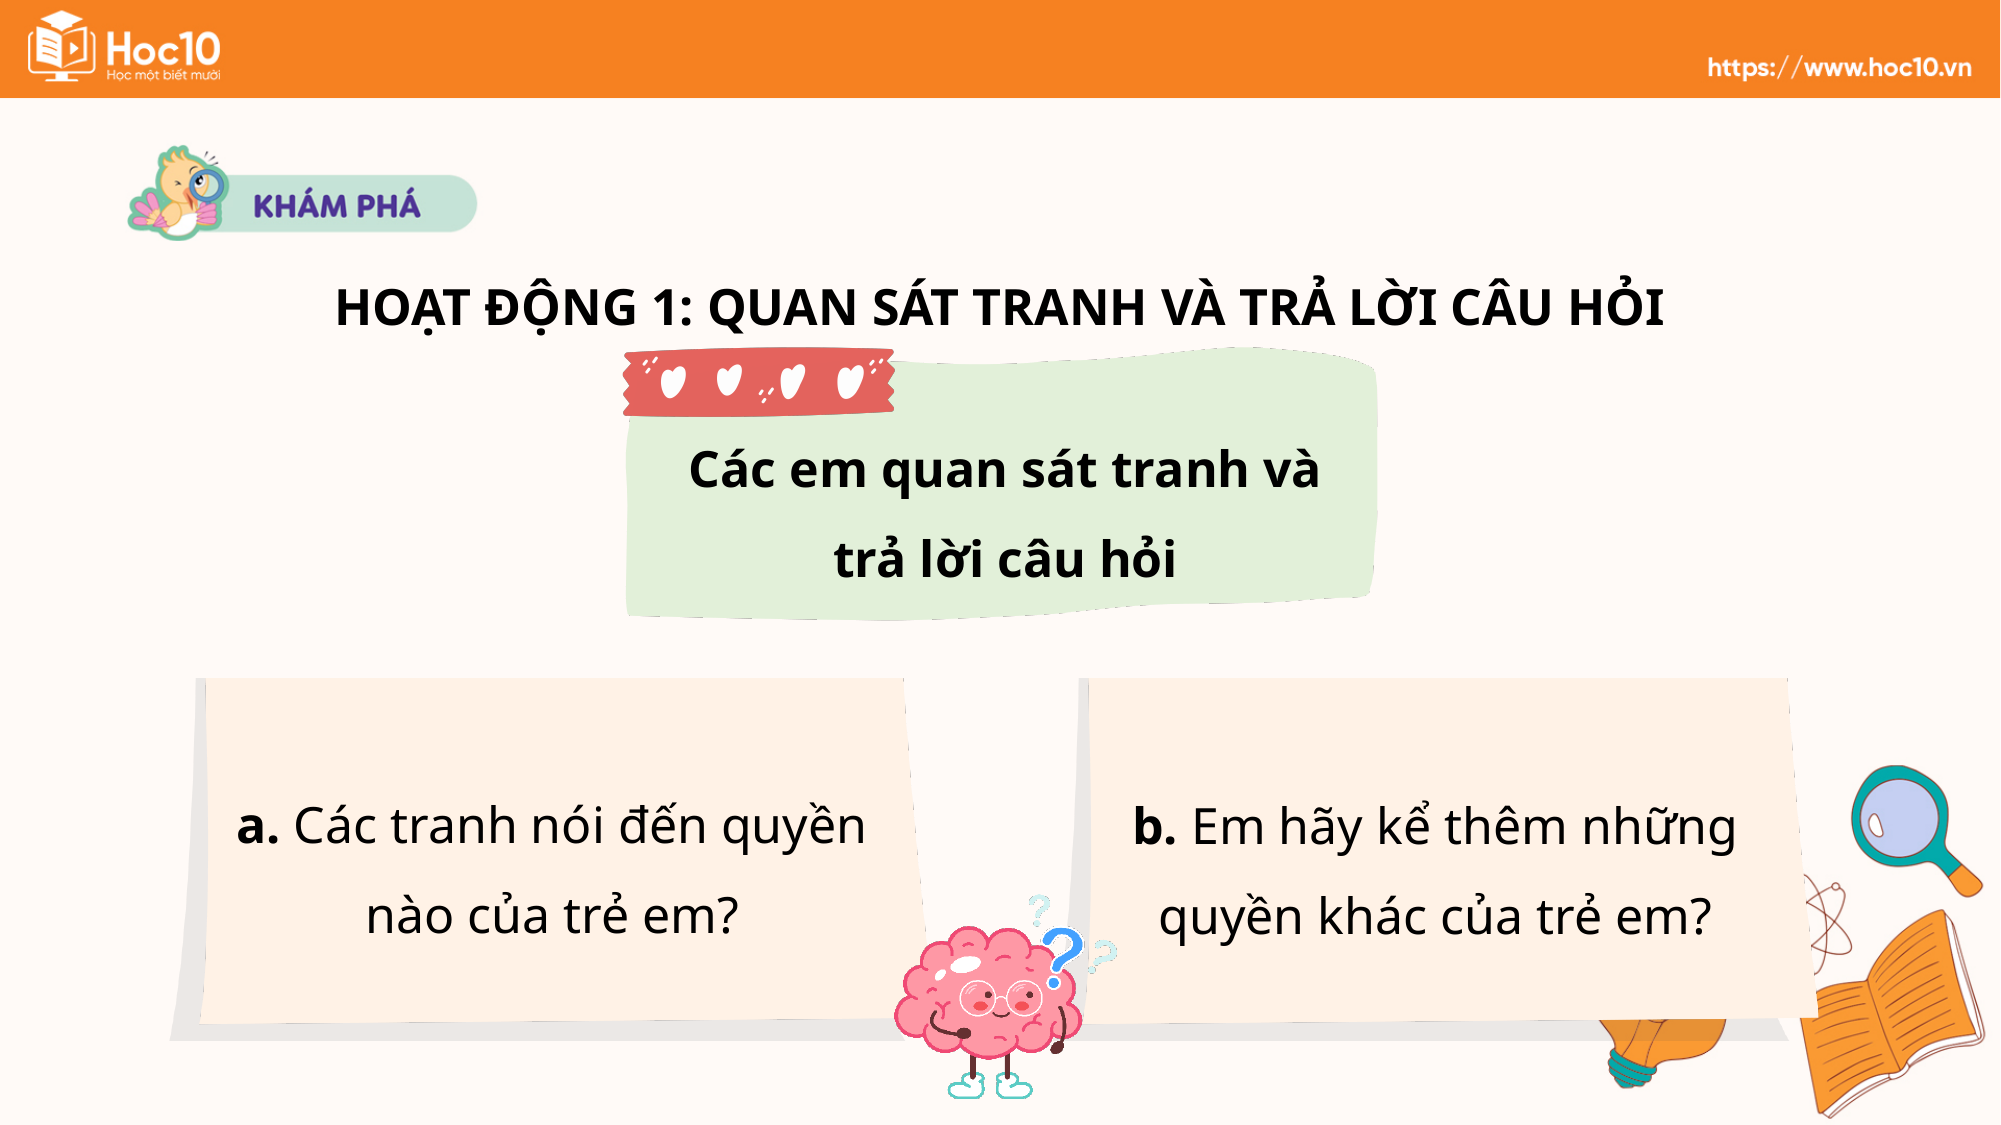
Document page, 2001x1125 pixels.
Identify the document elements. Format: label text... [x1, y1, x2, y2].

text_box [169, 678, 935, 1041]
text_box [622, 346, 1378, 621]
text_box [1052, 678, 1819, 1041]
text_box HOẠT ĐỘNG 1: QUAN SÁT TRANH VÀ TRẢ LỜI CÂU HỎI [227, 245, 1773, 336]
picture [0, 0, 2001, 1125]
